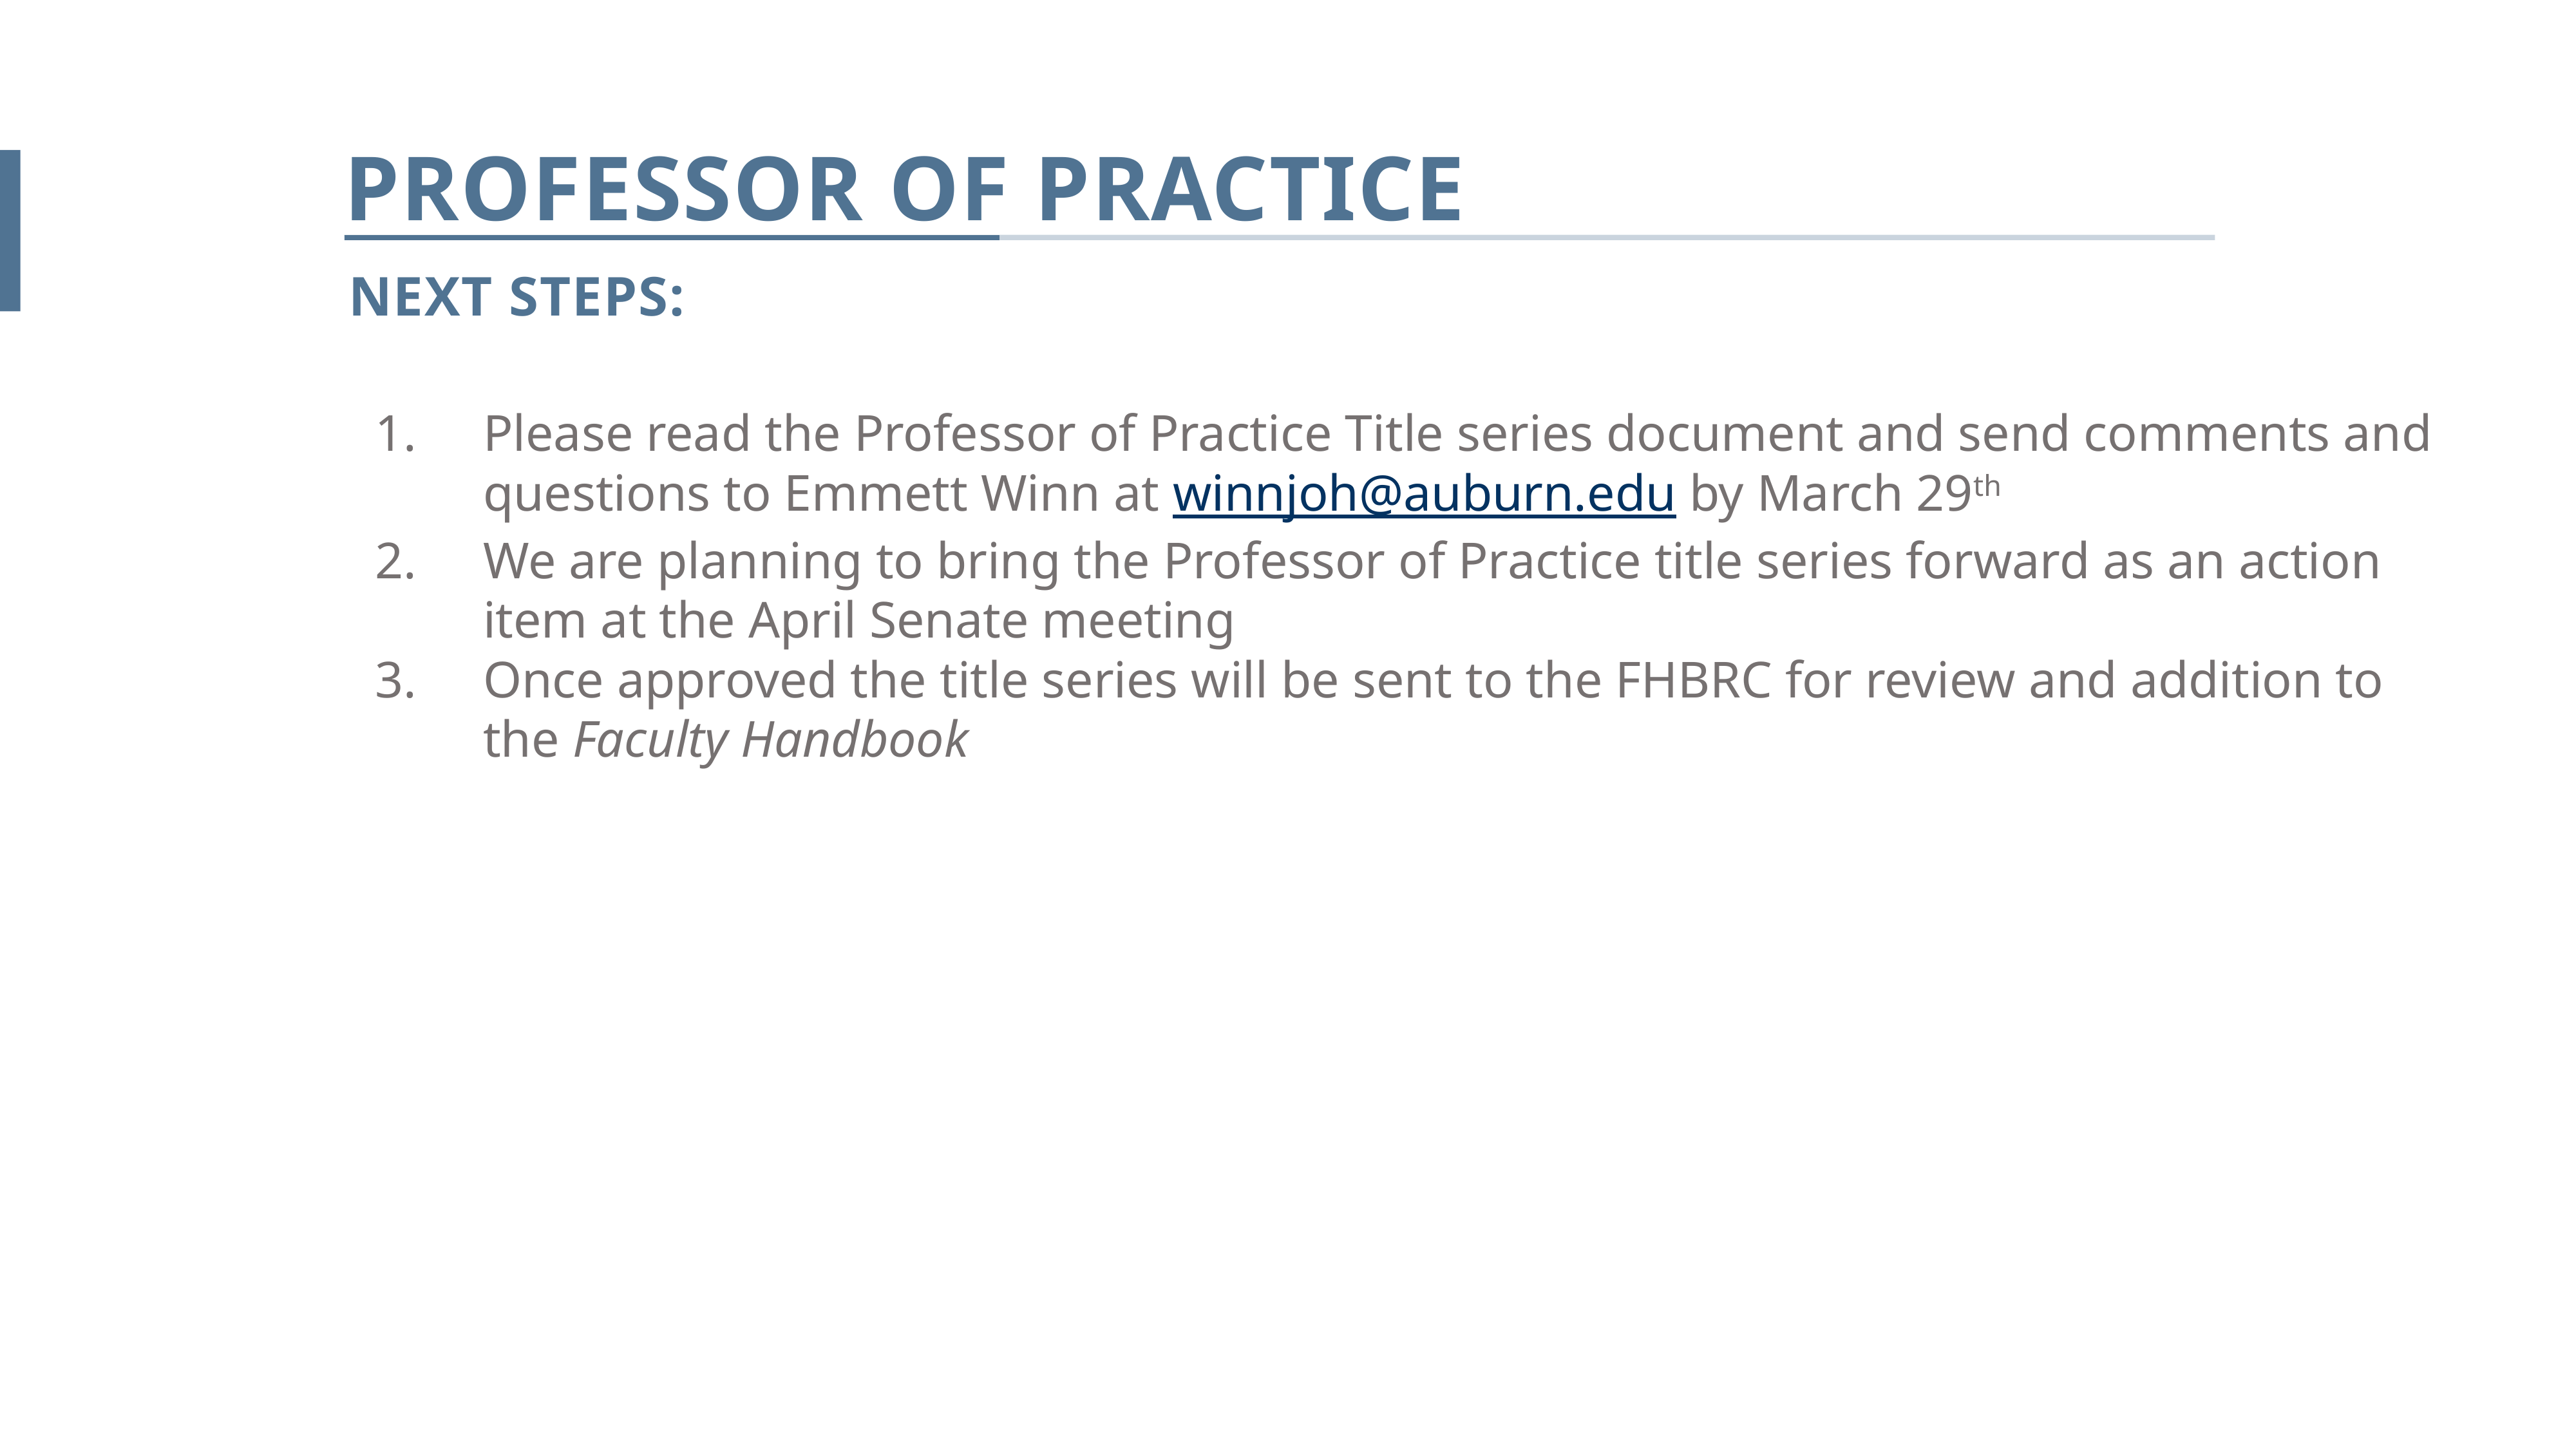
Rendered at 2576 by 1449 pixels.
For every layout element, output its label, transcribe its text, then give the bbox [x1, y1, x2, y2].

text_box Next Steps: [339, 257, 1685, 332]
text_box [0, 149, 21, 312]
text_box Please read the Professor of Practice Title series document and send comments and questions to Emmett Winn at winnjoh@auburn.edu by March 29th We are planning to bring the Professor of Practice title series forward as an action item at the April Senate meeting Once approved the title series will be sent to the FHBRC for review and addition to the Faculty Handbook [363, 397, 2472, 831]
text_box PROFESSOR OF PRACTICE [334, 127, 1719, 243]
